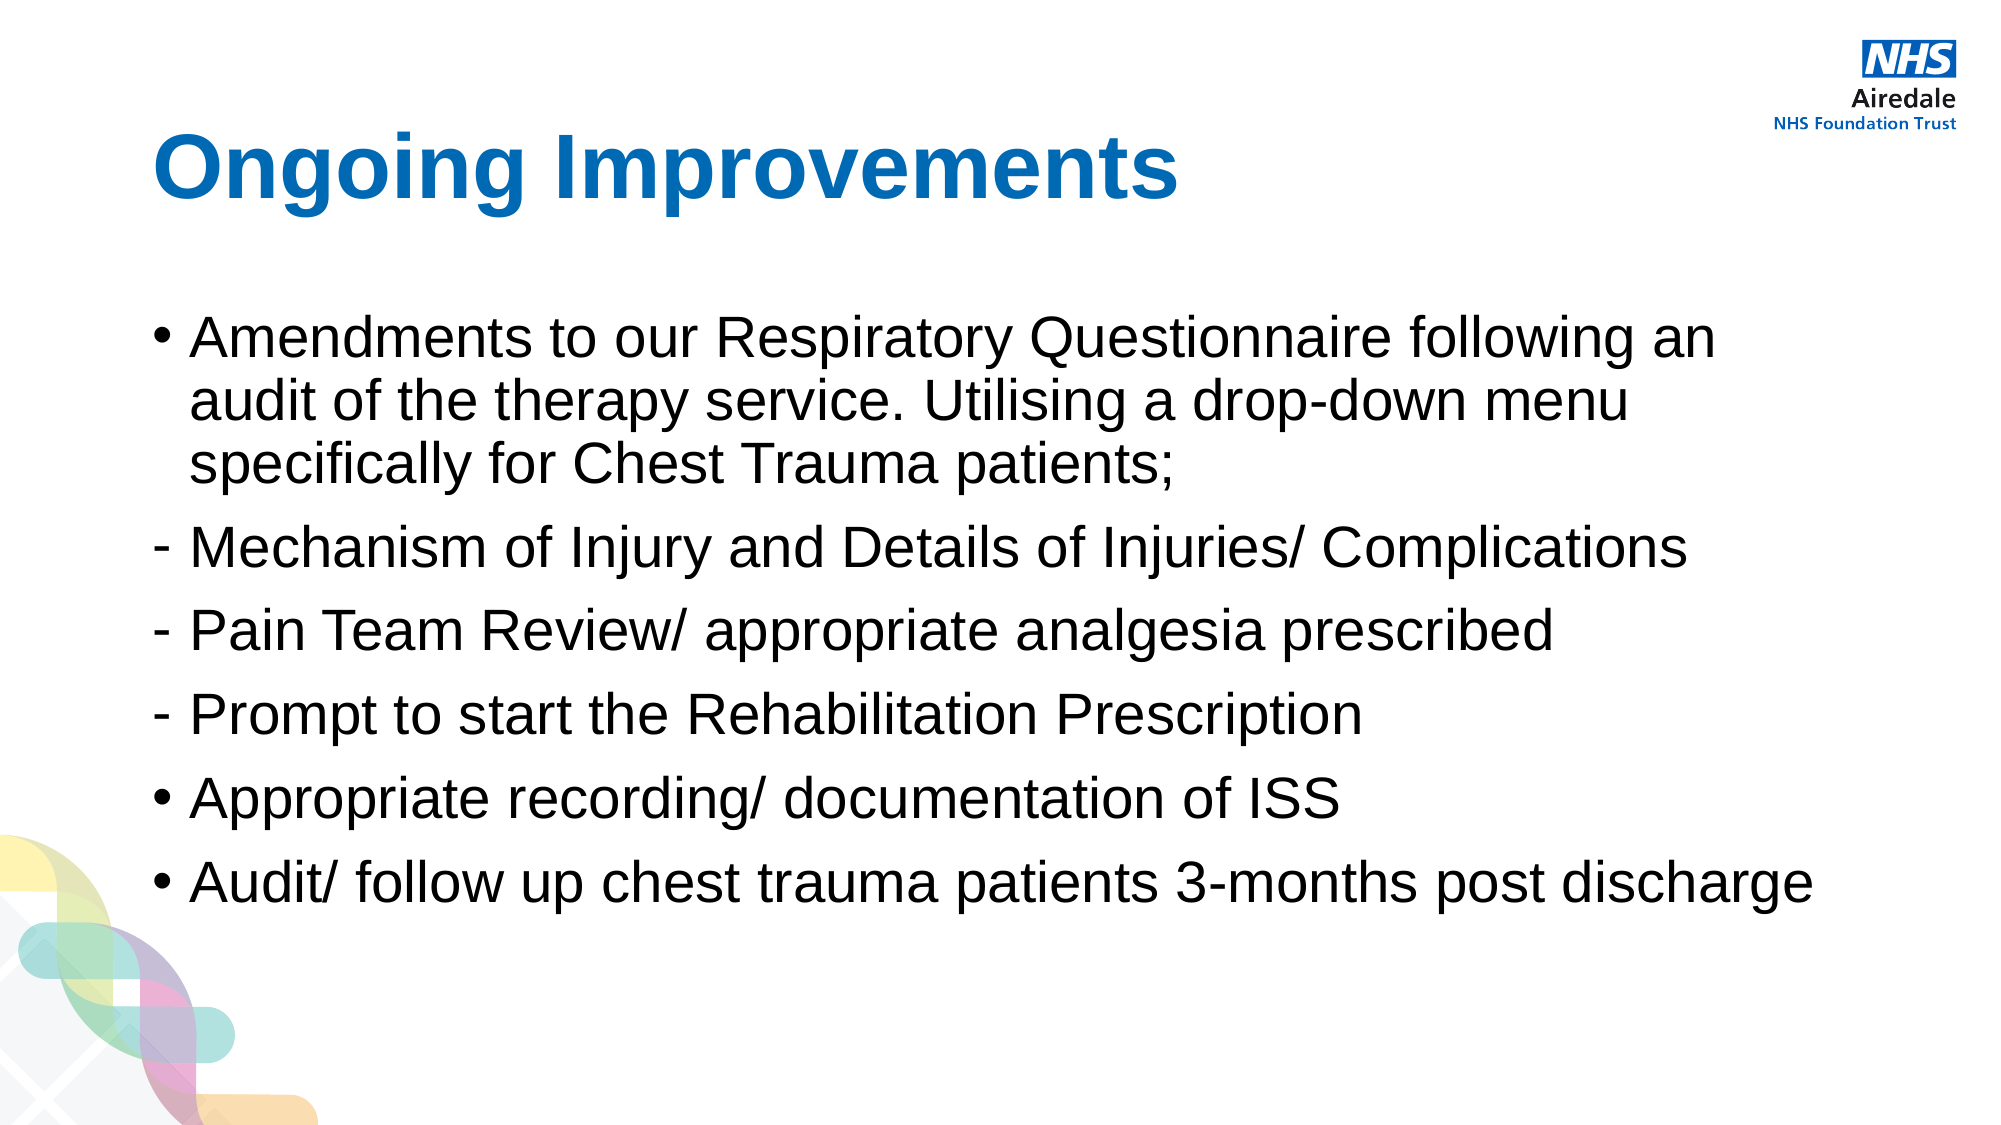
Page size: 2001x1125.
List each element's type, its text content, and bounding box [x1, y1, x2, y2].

picture [0, 0, 2000, 1125]
list Amendments to our Respiratory Questionnaire following an audit of the therapy service. Utilising a drop-down menu specifically for Chest Trauma patients; Mechanism of Injury and Details of Injuries/ Complications Pain Team Review/ appropriate analgesia prescribed Prompt to start the Rehabilitation Prescription Appropriate recording/ documentation of ISS Audit/ follow up chest trauma patients 3-months post discharge [137, 299, 1863, 1014]
title Ongoing Improvements [137, 59, 1863, 278]
